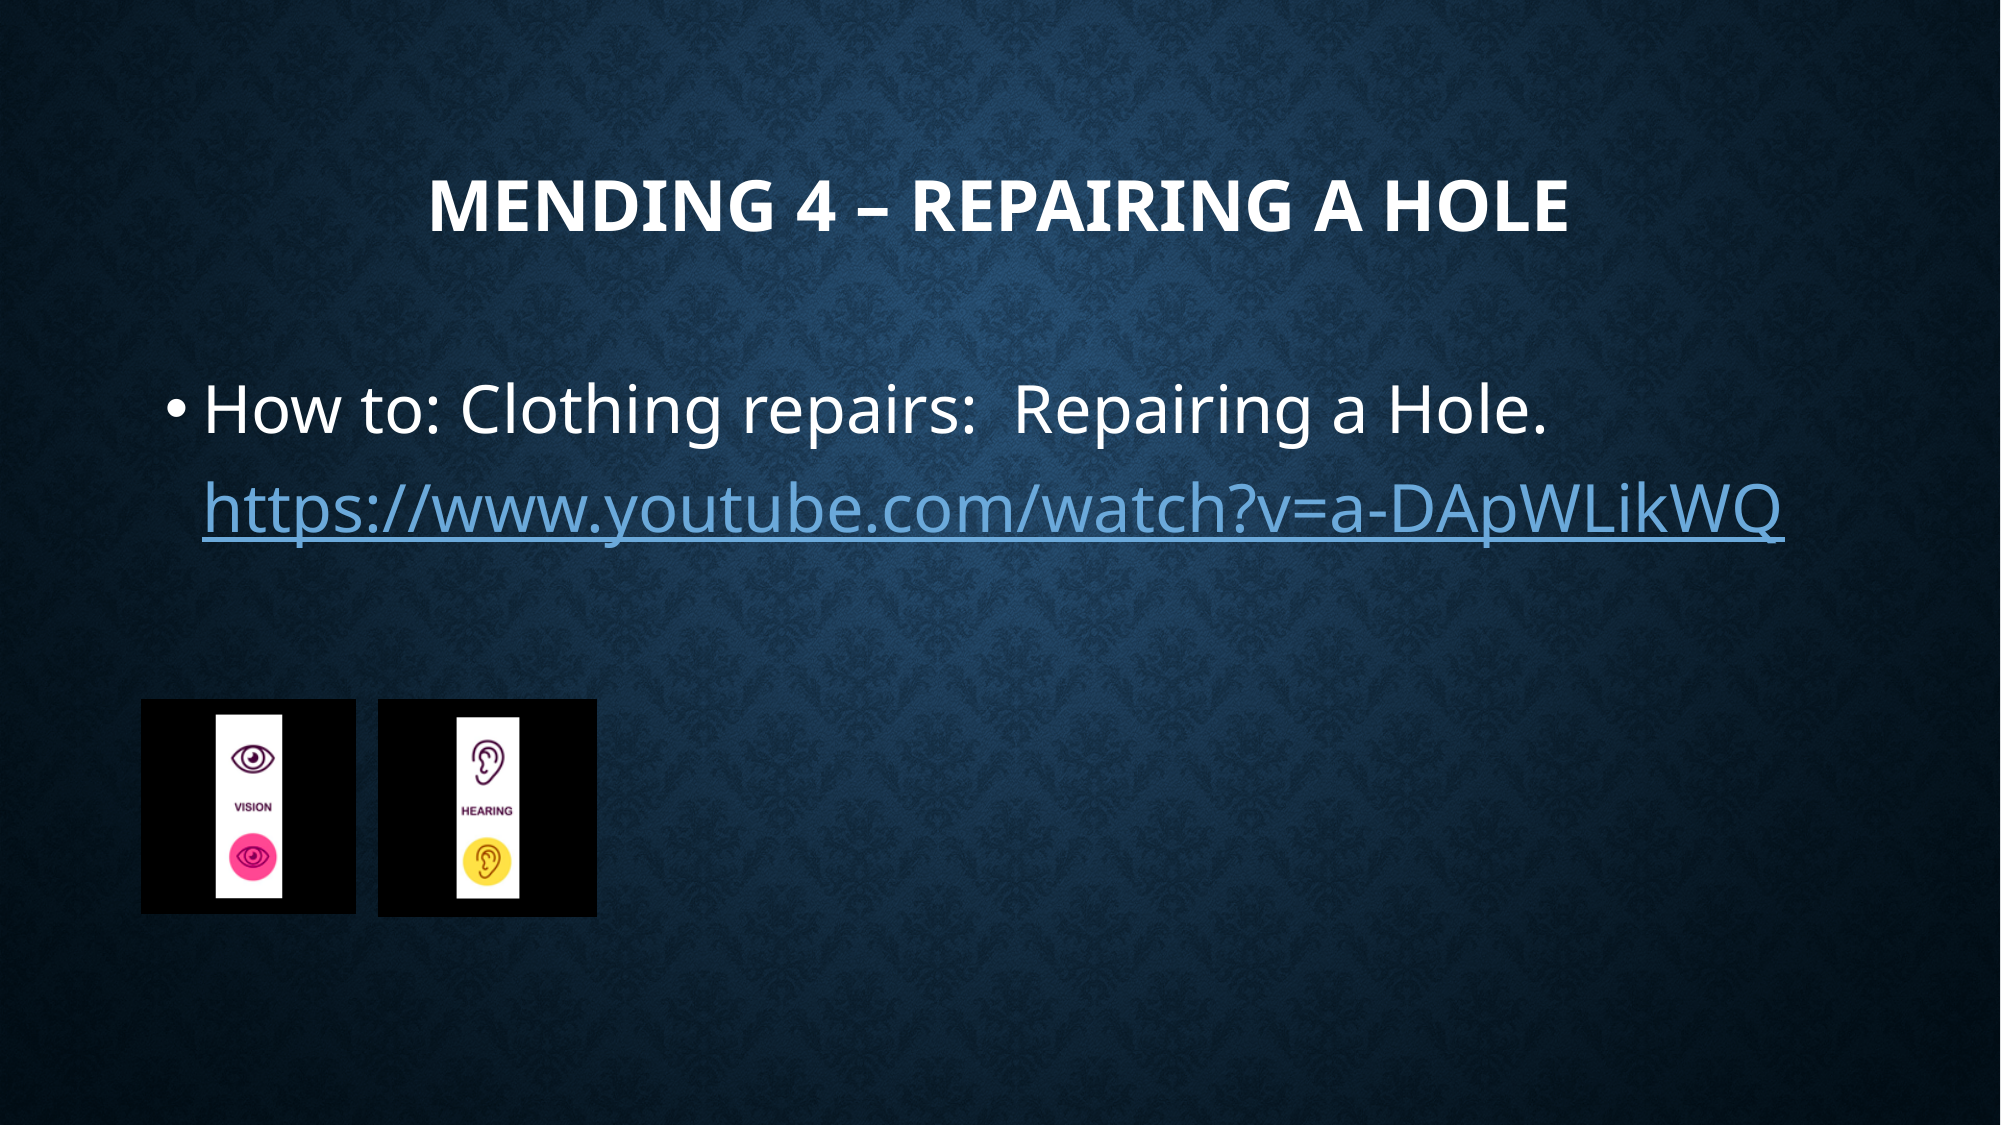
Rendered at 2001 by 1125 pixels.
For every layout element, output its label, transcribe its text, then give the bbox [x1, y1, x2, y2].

picture [378, 698, 597, 917]
list How to: Clothing repairs: Repairing a Hole. https://www.youtube.com/watch?v=a-DApWLikWQ [149, 343, 1849, 950]
picture [141, 698, 357, 914]
title Mending 4 – repairing a hole [149, 99, 1849, 318]
